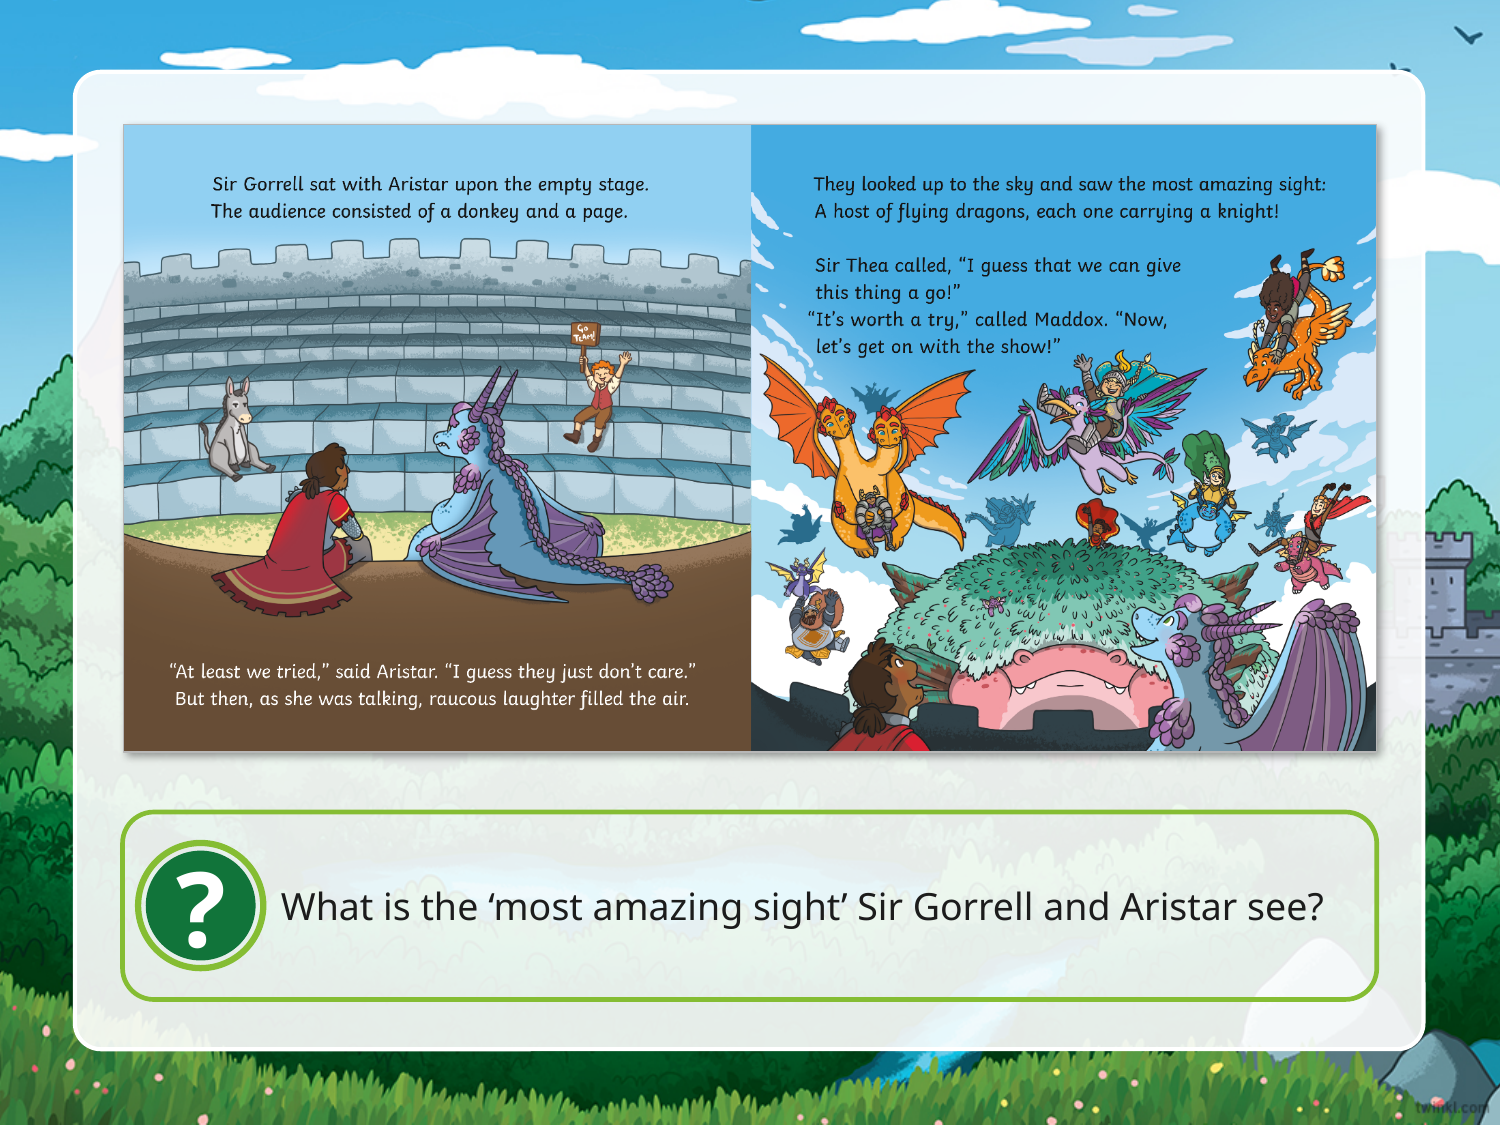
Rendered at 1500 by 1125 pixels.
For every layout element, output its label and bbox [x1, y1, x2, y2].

text_box [138, 842, 264, 969]
text_box [121, 810, 1378, 1001]
picture [0, 0, 1500, 1125]
